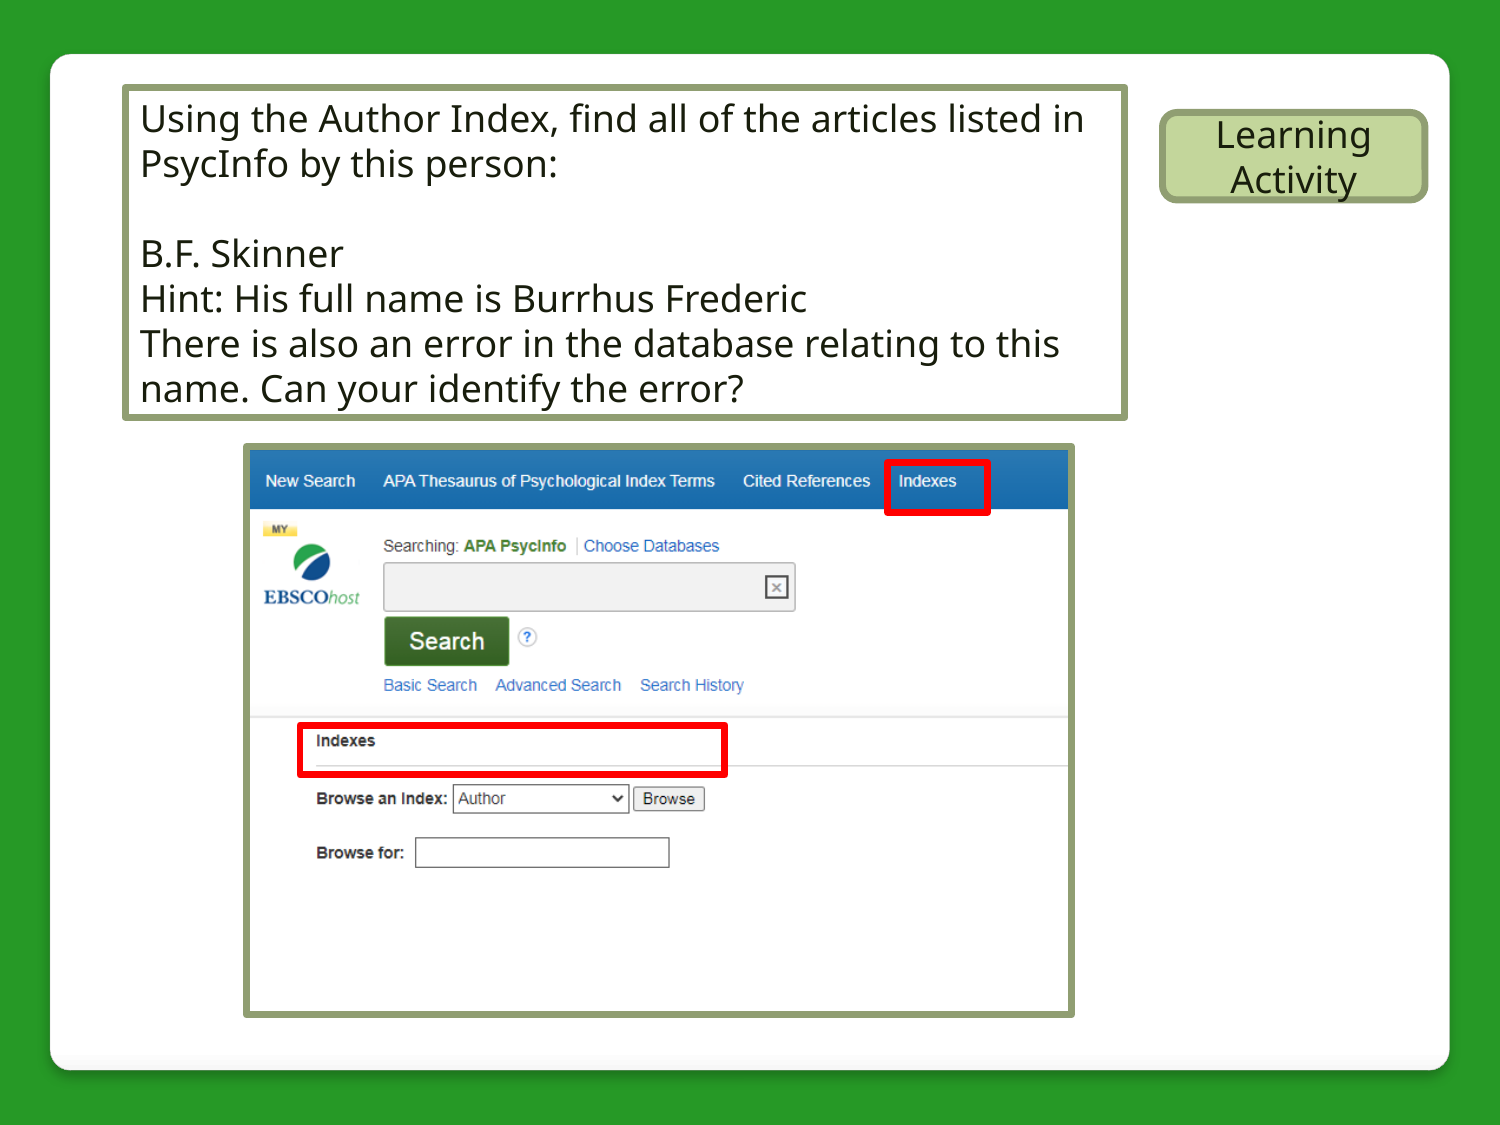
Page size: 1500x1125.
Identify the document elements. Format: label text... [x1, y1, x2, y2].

picture [249, 449, 1069, 1012]
text_box Learning Activity [1159, 108, 1429, 204]
text_box Using the Author Index, find all of the articles listed in PsycInfo by this person: B.F. Skinner Hint: His full name is Burrhus Frederic There is also an error in the database relating to this name. Can your identify the error? [122, 84, 1128, 421]
